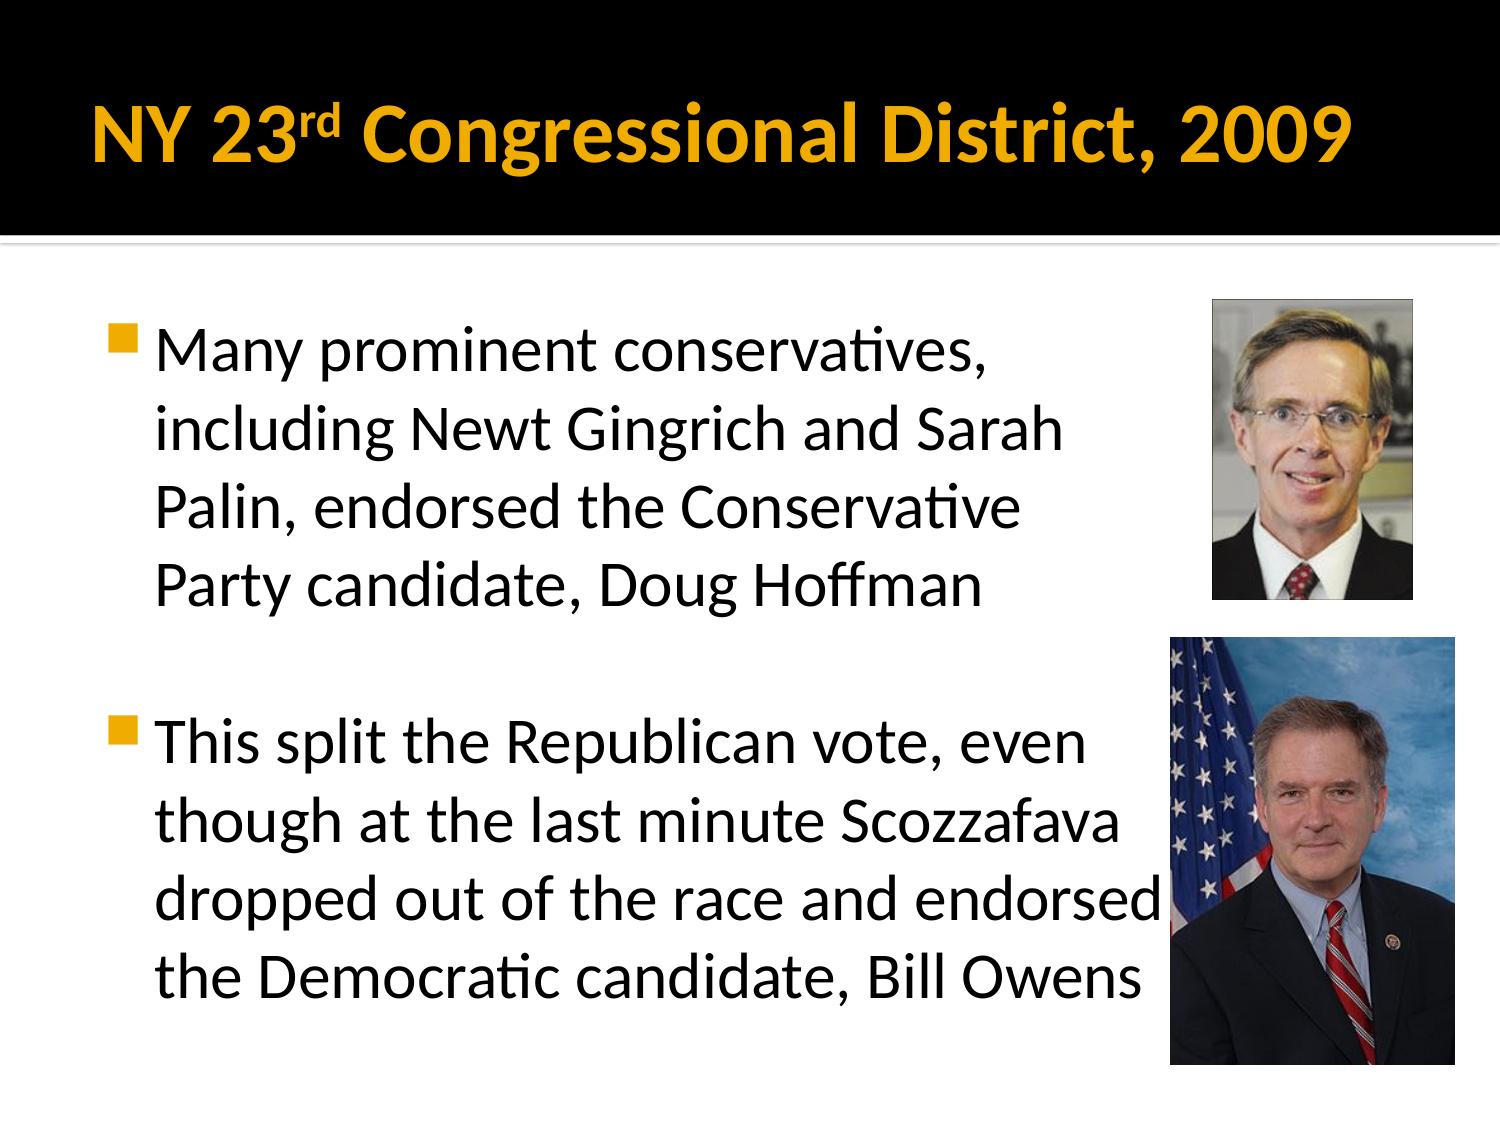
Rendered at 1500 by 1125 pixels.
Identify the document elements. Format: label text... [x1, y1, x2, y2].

title NY 23rd Congressional District, 2009 [75, 25, 1425, 231]
picture [1170, 637, 1455, 1065]
picture [1212, 299, 1413, 600]
list Many prominent conservatives, including Newt Gingrich and Sarah Palin, endorsed the Conservative Party candidate, Doug Hoffman This split the Republican vote, even though at the last minute Scozzafava dropped out of the race and endorsed the Democratic candidate, Bill Owens [75, 291, 1188, 1050]
